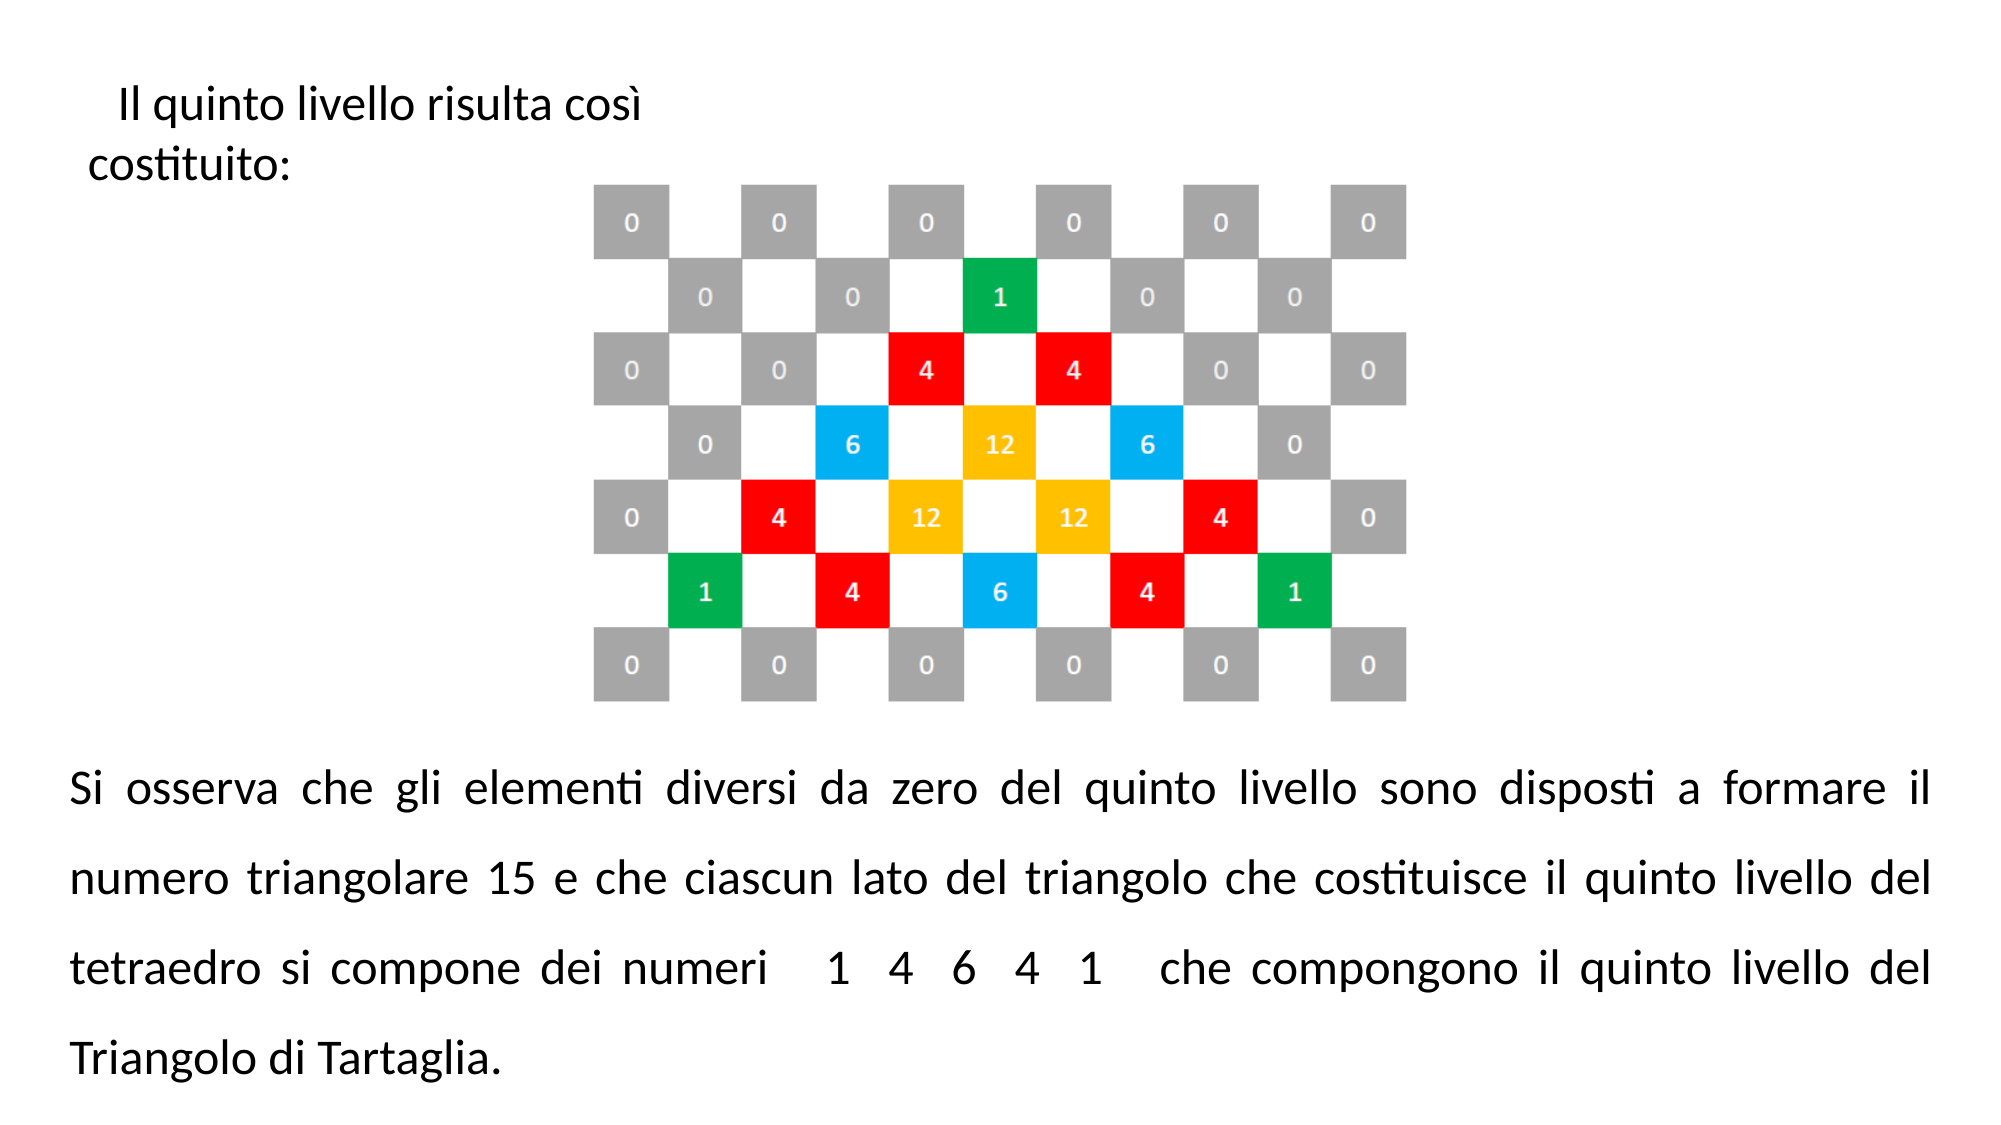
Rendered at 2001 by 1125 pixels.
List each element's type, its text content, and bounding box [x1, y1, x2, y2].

text_box Il quinto livello risulta così costituito: [72, 92, 844, 168]
text_box Si osserva che gli elementi diversi da zero del quinto livello sono disposti a formare il numero triangolare 15 e che ciascun lato del triangolo che costituisce il quinto livello del tetraedro si compone dei numeri 1 4 6 4 1 che compongono il quinto livello del Triangolo di Tartaglia. [54, 717, 1949, 1093]
picture [584, 175, 1419, 708]
